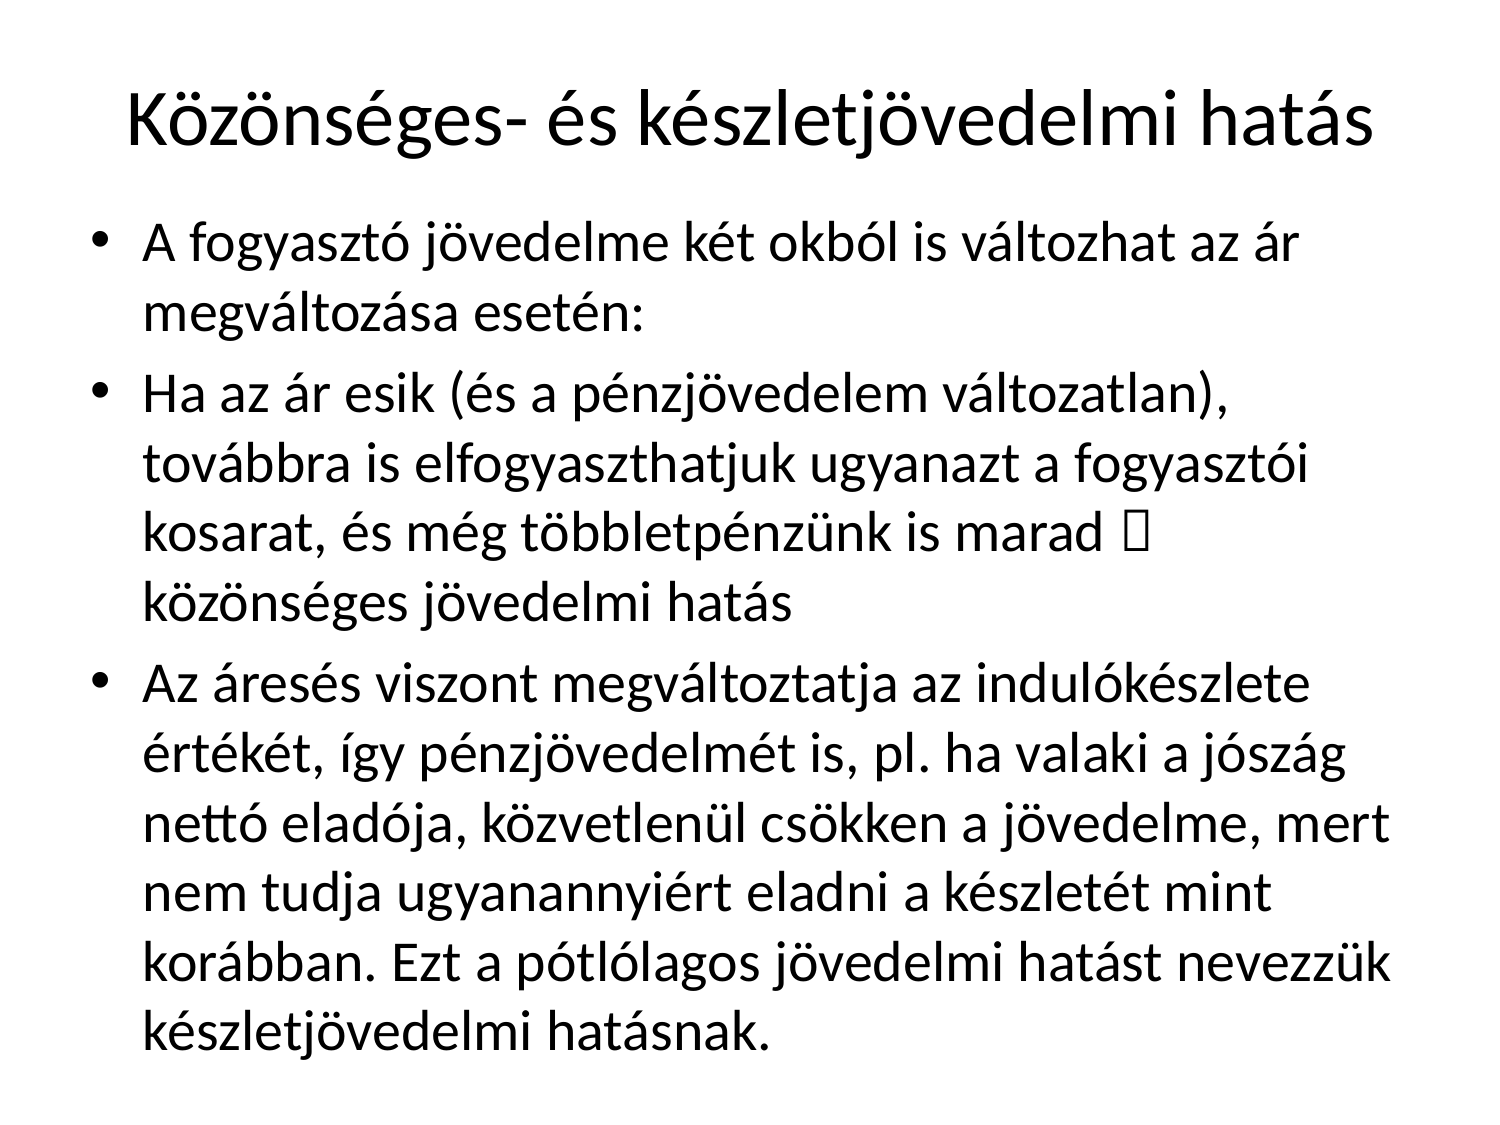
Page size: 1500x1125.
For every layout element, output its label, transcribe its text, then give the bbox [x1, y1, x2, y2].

list A fogyasztó jövedelme két okból is változhat az ár megváltozása esetén: Ha az ár esik (és a pénzjövedelem változatlan), továbbra is elfogyaszthatjuk ugyanazt a fogyasztói kosarat, és még többletpénzünk is marad  közönséges jövedelmi hatás Az áresés viszont megváltoztatja az indulókészlete értékét, így pénzjövedelmét is, pl. ha valaki a jószág nettó eladója, közvetlenül csökken a jövedelme, mert nem tudja ugyanannyiért eladni a készletét mint korábban. Ezt a pótlólagos jövedelmi hatást nevezzük készletjövedelmi hatásnak. [75, 196, 1425, 1071]
title Közönséges- és készletjövedelmi hatás [76, 19, 1427, 207]
